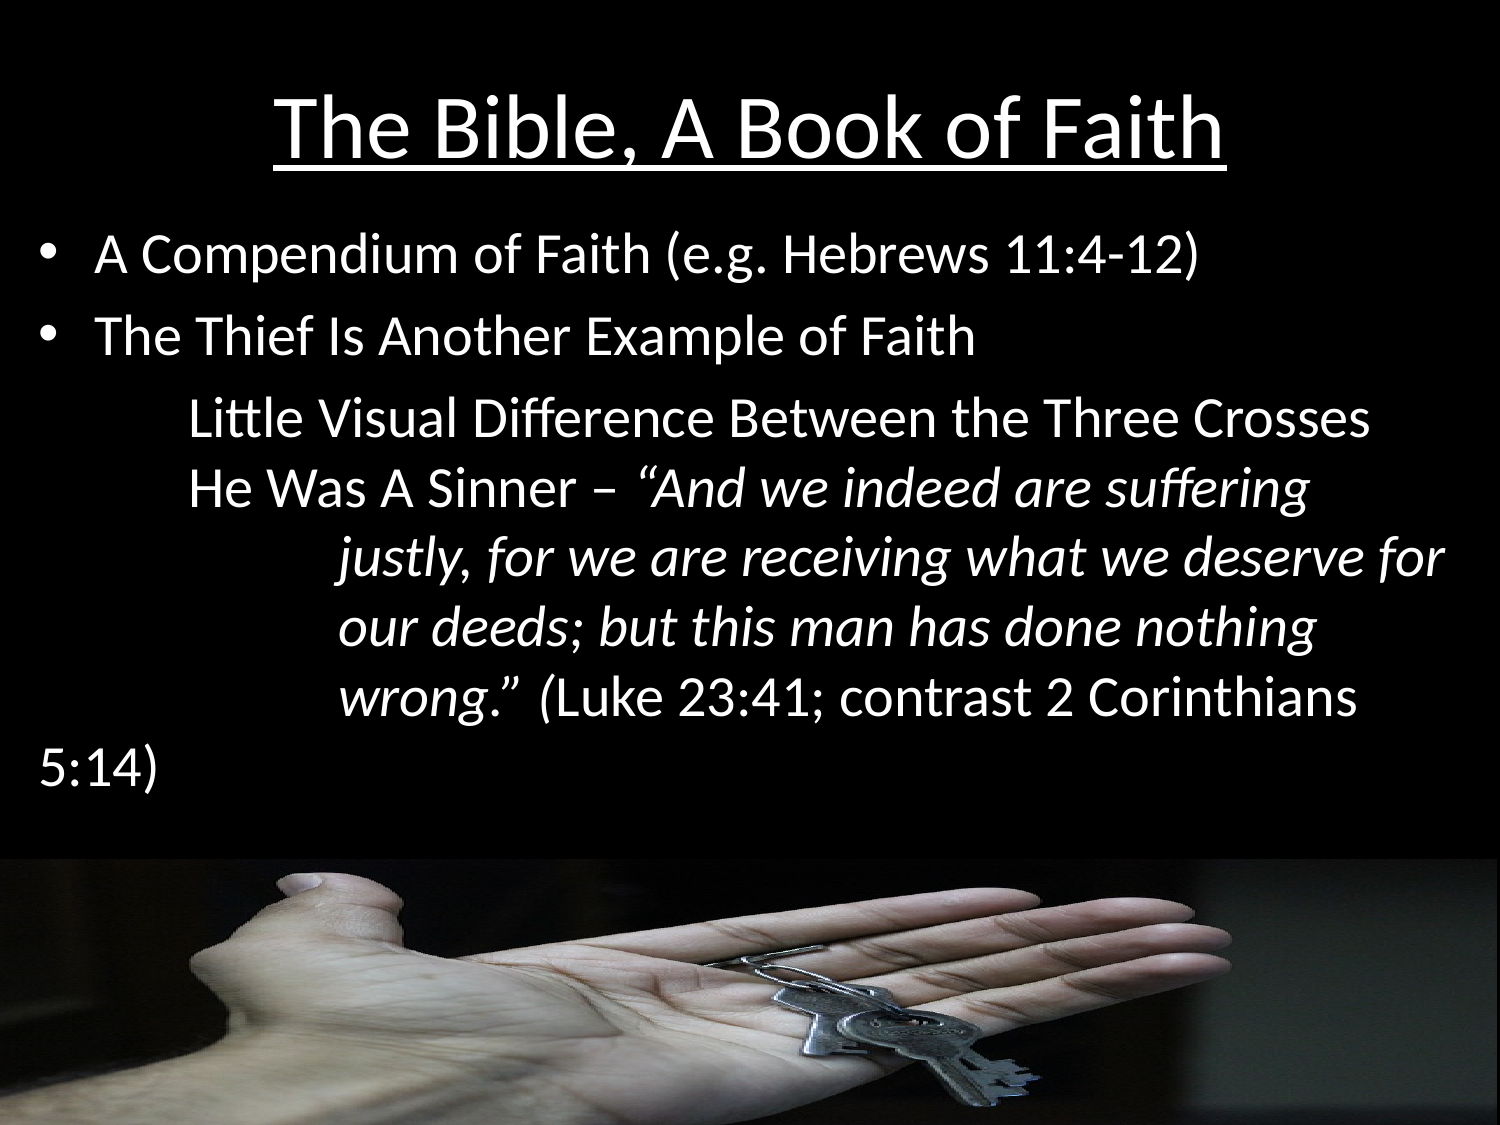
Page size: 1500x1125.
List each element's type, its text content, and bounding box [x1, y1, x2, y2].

picture [0, 859, 1497, 1125]
list A Compendium of Faith (e.g. Hebrews 11:4-12) The Thief Is Another Example of Faith Little Visual Difference Between the Three Crosses He Was A Sinner – “And we indeed are suffering justly, for we are receiving what we deserve for our deeds; but this man has done nothing wrong.” (Luke 23:41; contrast 2 Corinthians 5:14) [23, 208, 1472, 858]
title The Bible, A Book of Faith [75, 28, 1425, 208]
